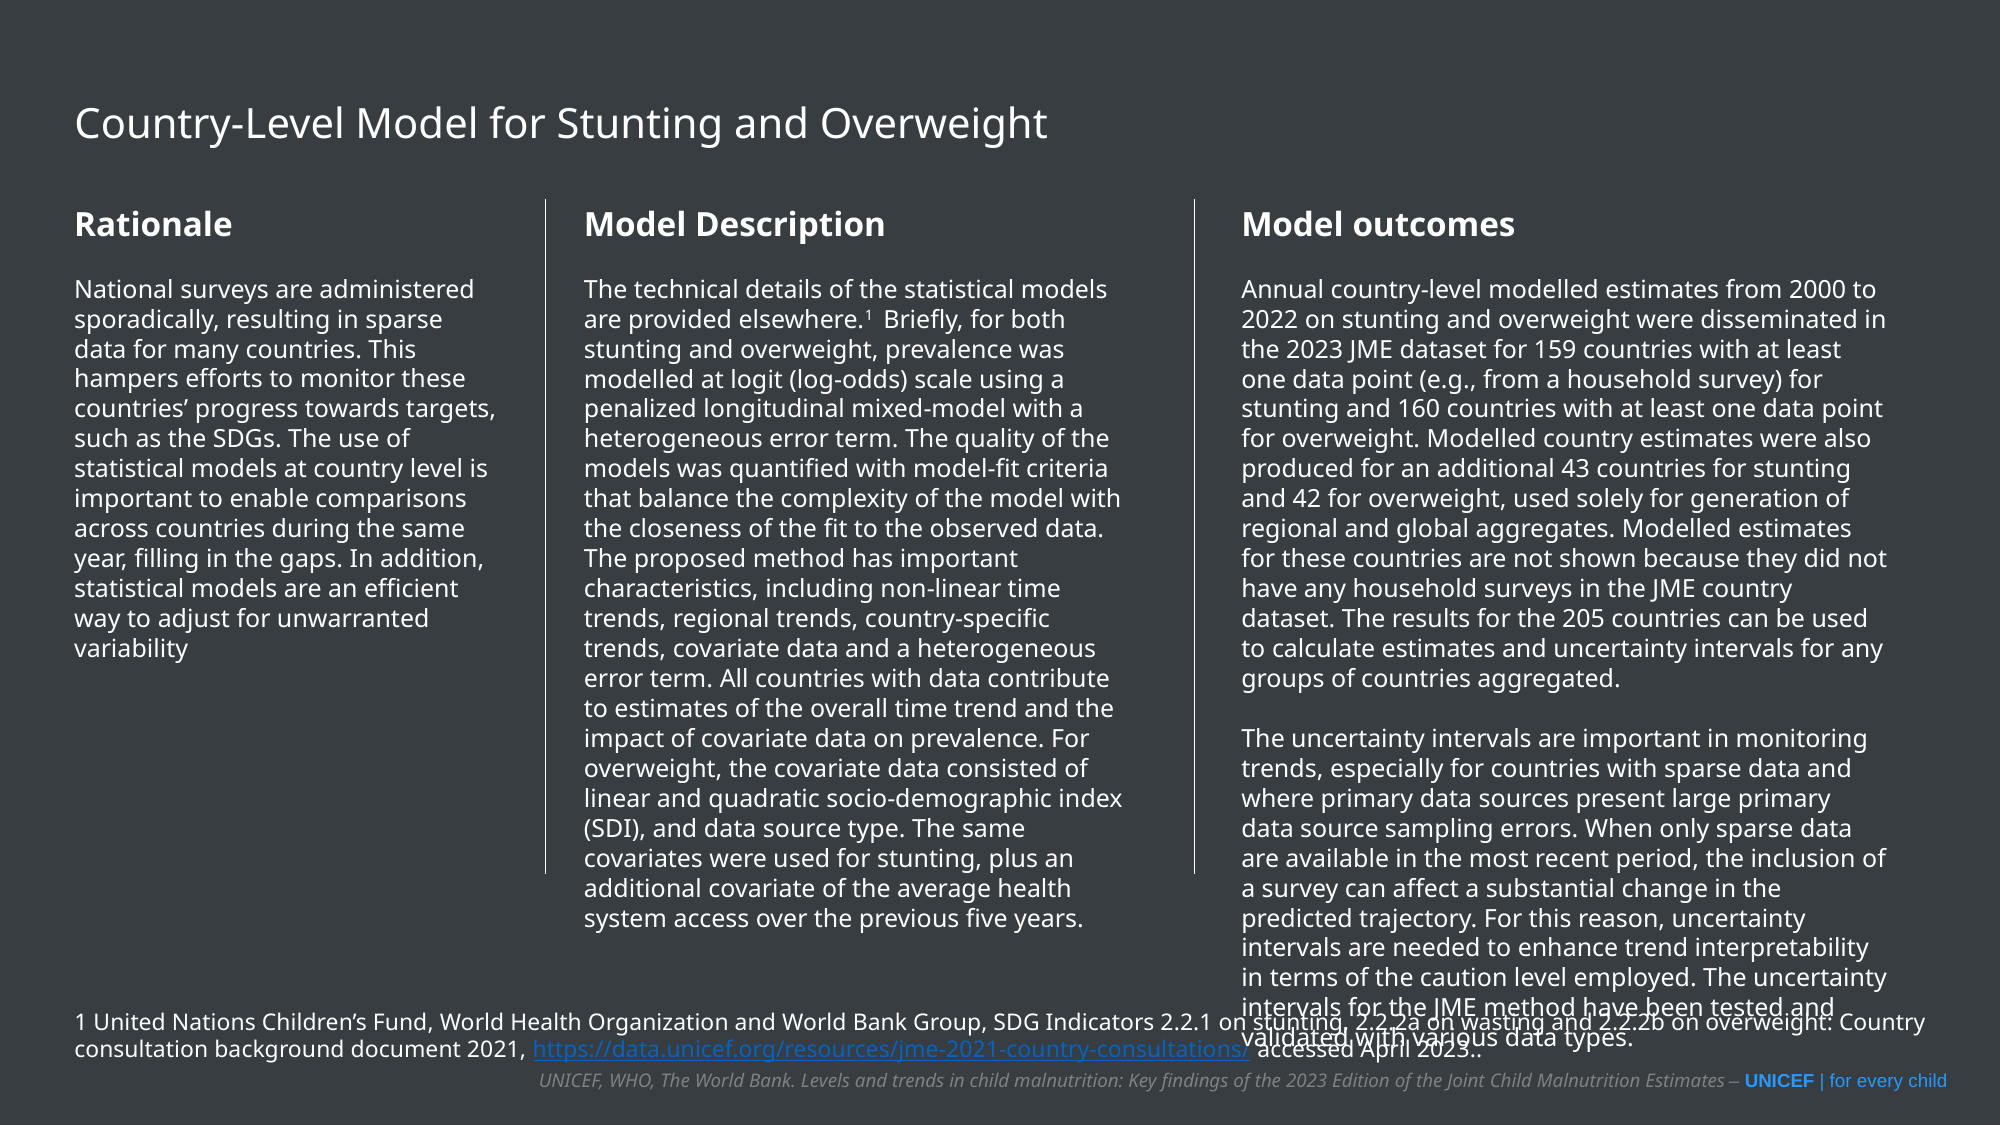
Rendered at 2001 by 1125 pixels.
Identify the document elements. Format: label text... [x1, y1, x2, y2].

text_box Rationale National surveys are administered sporadically, resulting in sparse data for many countries. This hampers efforts to monitor these countries’ progress towards targets, such as the SDGs. The use of statistical models at country level is important to enable comparisons across countries during the same year, filling in the gaps. In addition, statistical models are an efficient way to adjust for unwarranted variability [59, 195, 515, 670]
text_box Model outcomes Annual country-level modelled estimates from 2000 to 2022 on stunting and overweight were disseminated in the 2023 JME dataset for 159 countries with at least one data point (e.g., from a household survey) for stunting and 160 countries with at least one data point for overweight. Modelled country estimates were also produced for an additional 43 countries for stunting and 42 for overweight, used solely for generation of regional and global aggregates. Modelled estimates for these countries are not shown because they did not have any household surveys in the JME country dataset. The results for the 205 countries can be used to calculate estimates and uncertainty intervals for any groups of countries aggregated. The uncertainty intervals are important in monitoring trends, especially for countries with sparse data and where primary data sources present large primary data source sampling errors. When only sparse data are available in the most recent period, the inclusion of a survey can affect a substantial change in the predicted trajectory. For this reason, uncertainty intervals are needed to enhance trend interpretability in terms of the caution level employed. The uncertainty intervals for the JME method have been tested and validated with various data types. [1226, 196, 1905, 1060]
text_box Country-Level Model for Stunting and Overweight [59, 89, 1975, 155]
text_box 1 United Nations Children’s Fund, World Health Organization and World Bank Group, SDG Indicators 2.2.1 on stunting, 2.2.2a on wasting and 2.2.2b on overweight: Country consultation background document 2021, https://data.unicef.org/resources/jme-2021-country-consultations/ accessed April 2023.. [59, 999, 1975, 1074]
text_box Model Description The technical details of the statistical models are provided elsewhere.1 Briefly, for both stunting and overweight, prevalence was modelled at logit (log-odds) scale using a penalized longitudinal mixed-model with a heterogeneous error term. The quality of the models was quantified with model-fit criteria that balance the complexity of the model with the closeness of the fit to the observed data. The proposed method has important characteristics, including non-linear time trends, regional trends, country-specific trends, covariate data and a heterogeneous error term. All countries with data contribute to estimates of the overall time trend and the impact of covariate data on prevalence. For overweight, the covariate data consisted of linear and quadratic socio-demographic index (SDI), and data source type. The same covariates were used for stunting, plus an additional covariate of the average health system access over the previous five years. [569, 196, 1152, 940]
